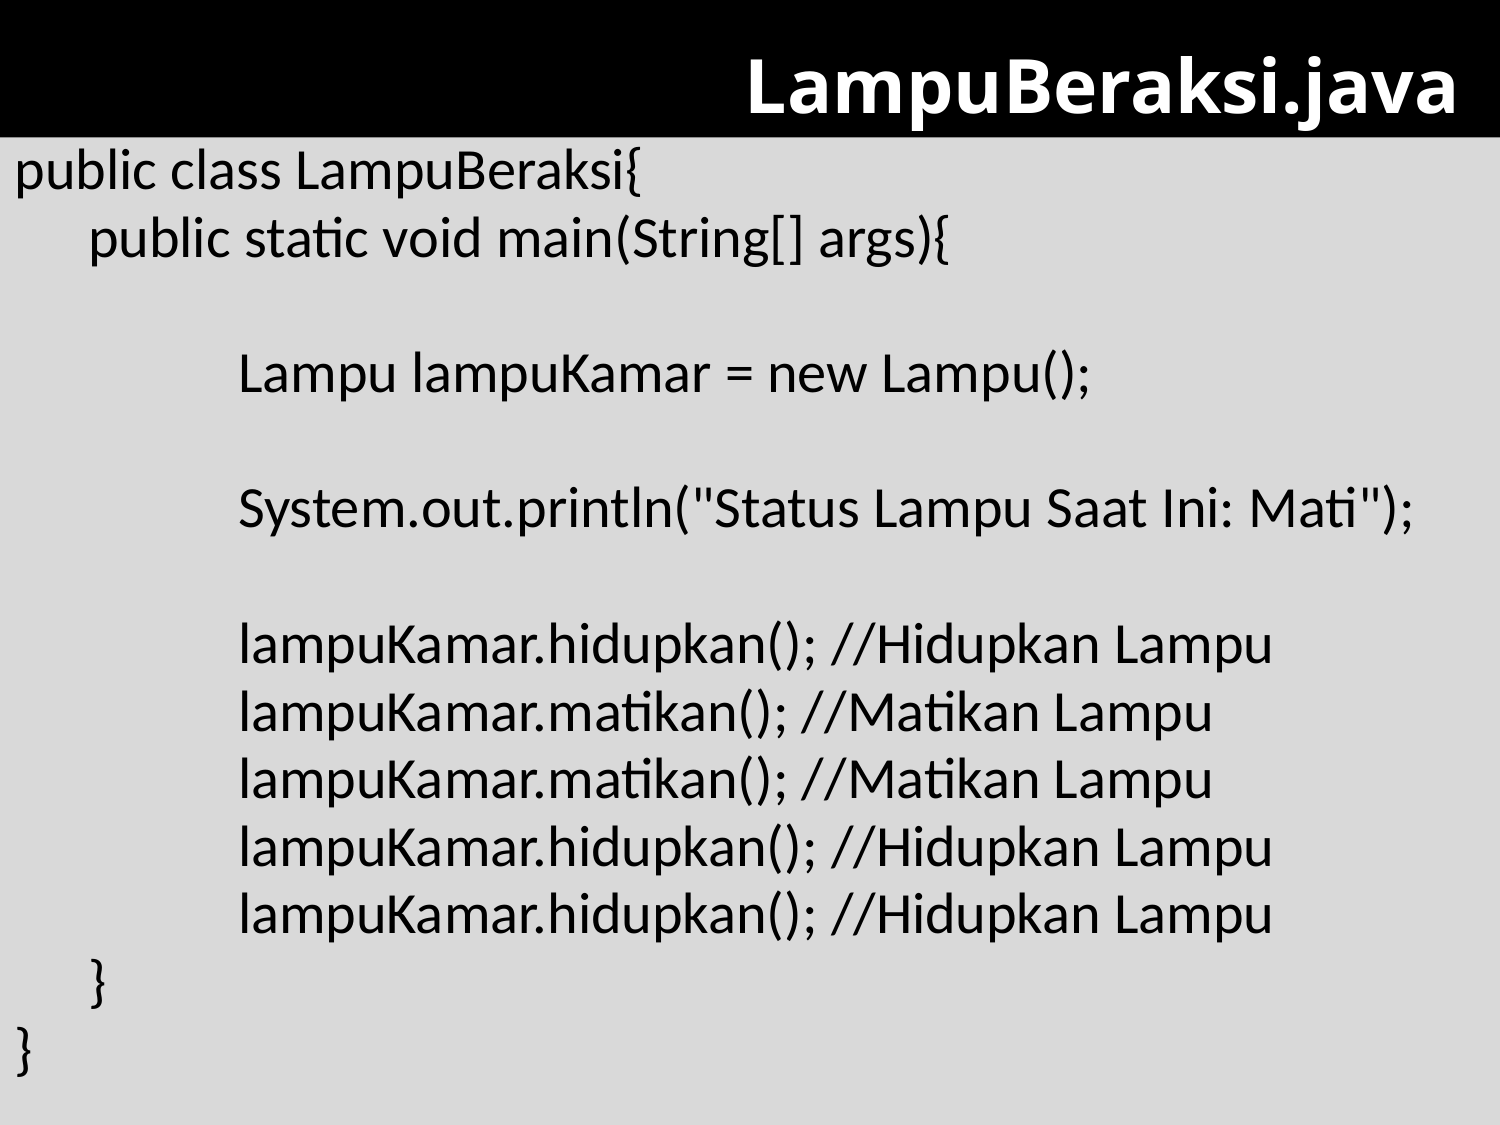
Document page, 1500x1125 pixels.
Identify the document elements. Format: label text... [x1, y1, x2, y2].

text_box public class LampuBeraksi{ public static void main(String[] args){ Lampu lampuKamar = new Lampu(); System.out.println("Status Lampu Saat Ini: Mati"); lampuKamar.hidupkan(); //Hidupkan Lampu lampuKamar.matikan(); //Matikan Lampu lampuKamar.matikan(); //Matikan Lampu lampuKamar.hidupkan(); //Hidupkan Lampu lampuKamar.hidupkan(); //Hidupkan Lampu } } [0, 137, 1500, 1125]
text_box LampuBeraksi.java [600, 31, 1475, 137]
